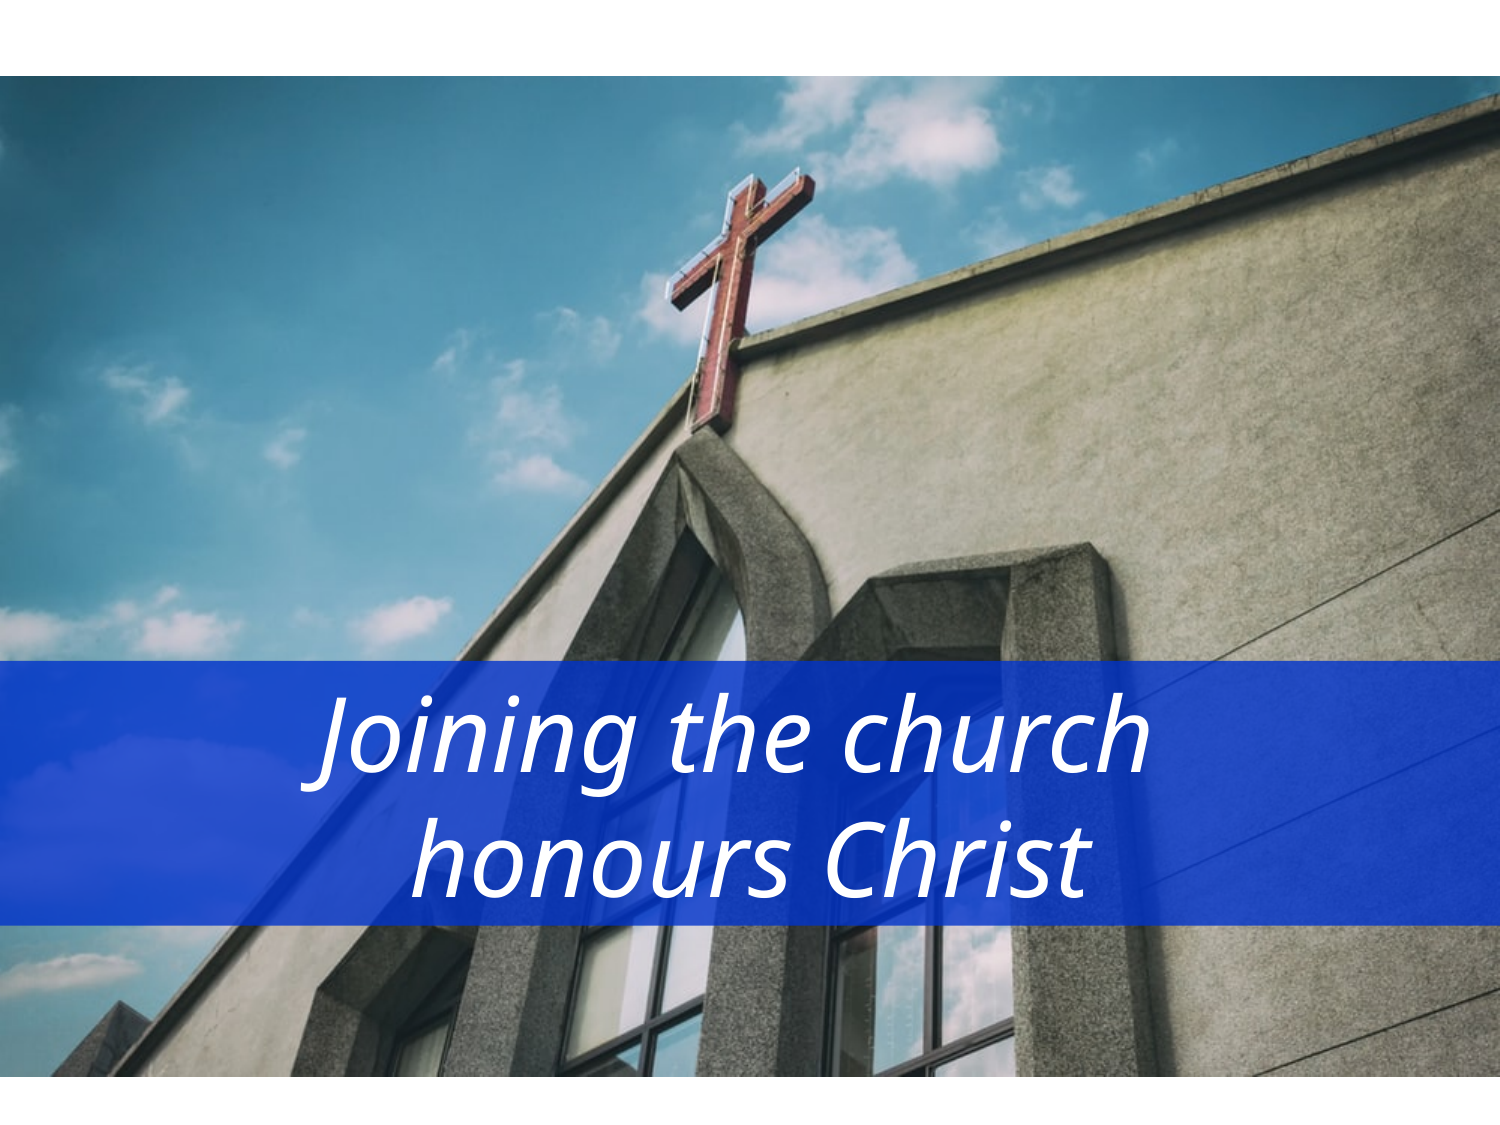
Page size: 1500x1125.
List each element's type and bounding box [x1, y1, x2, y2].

picture [0, 76, 1500, 1077]
